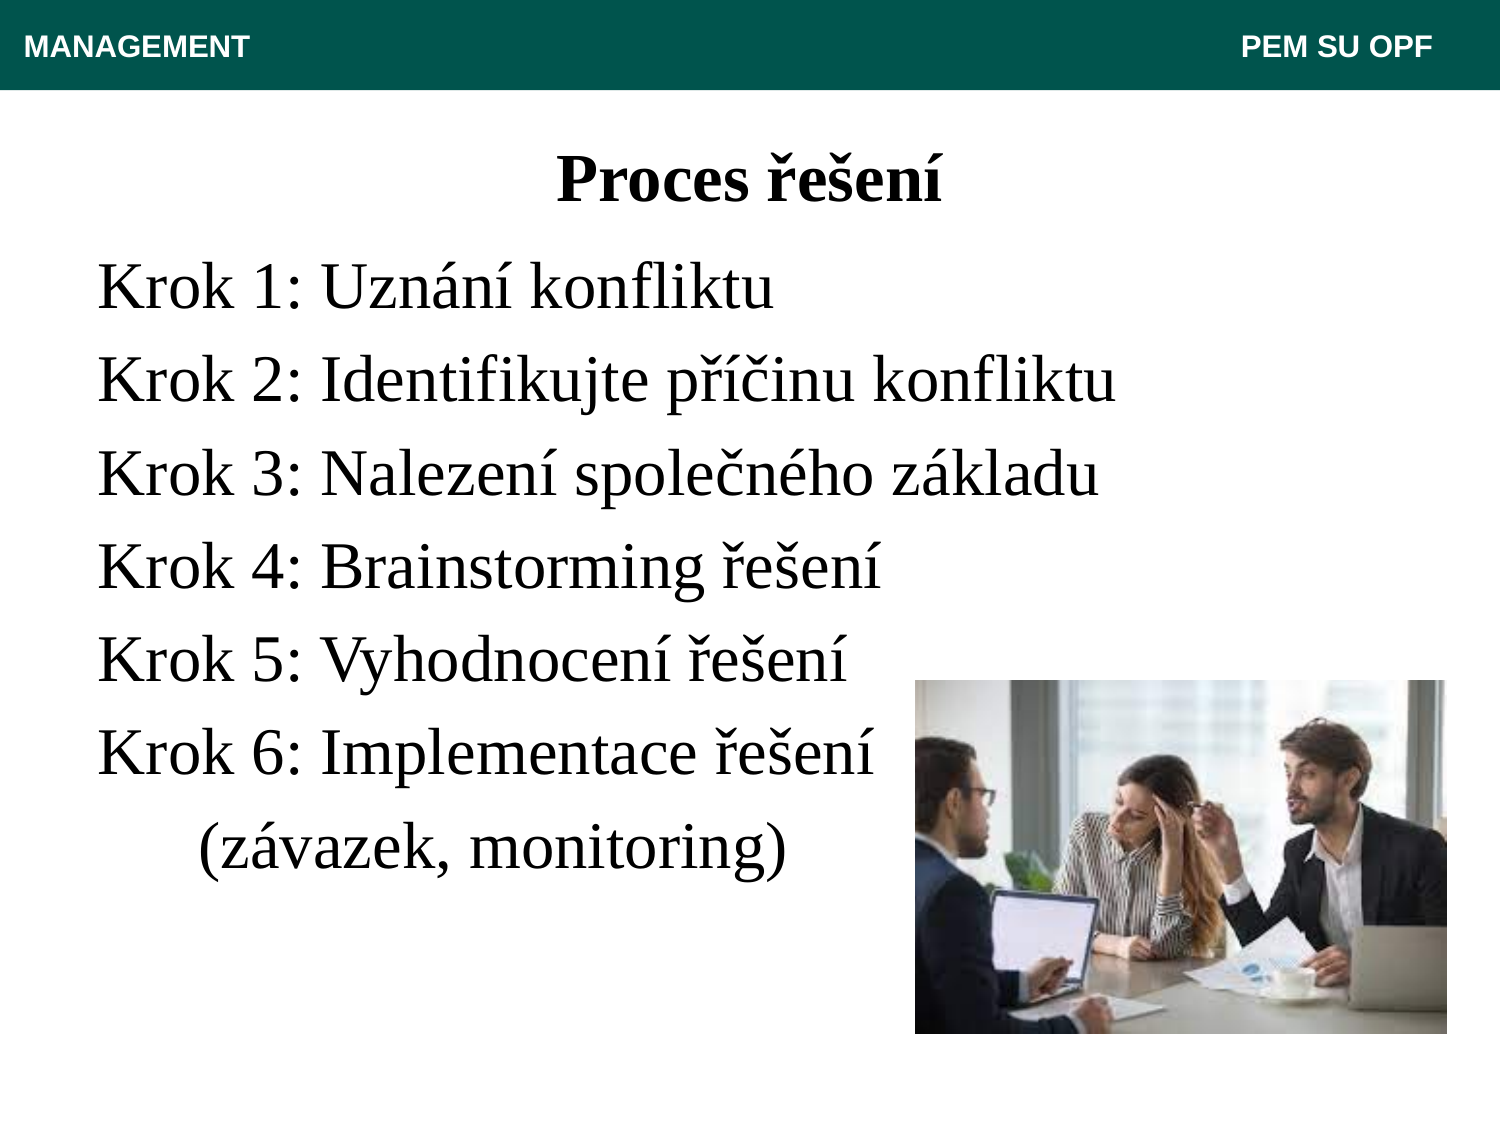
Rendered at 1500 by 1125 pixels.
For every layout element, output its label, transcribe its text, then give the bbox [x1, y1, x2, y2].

text_box MANAGEMENT PEM SU OPF [0, 0, 1500, 92]
list Krok 1: Uznání konfliktu Krok 2: Identifikujte příčinu konfliktu Krok 3: Nalezení společného základu Krok 4: Brainstorming řešení Krok 5: Vyhodnocení řešení Krok 6: Implementace řešení (závazek, monitoring) [82, 234, 1418, 1071]
picture [915, 680, 1448, 1034]
title Proces řešení [111, 113, 1388, 234]
